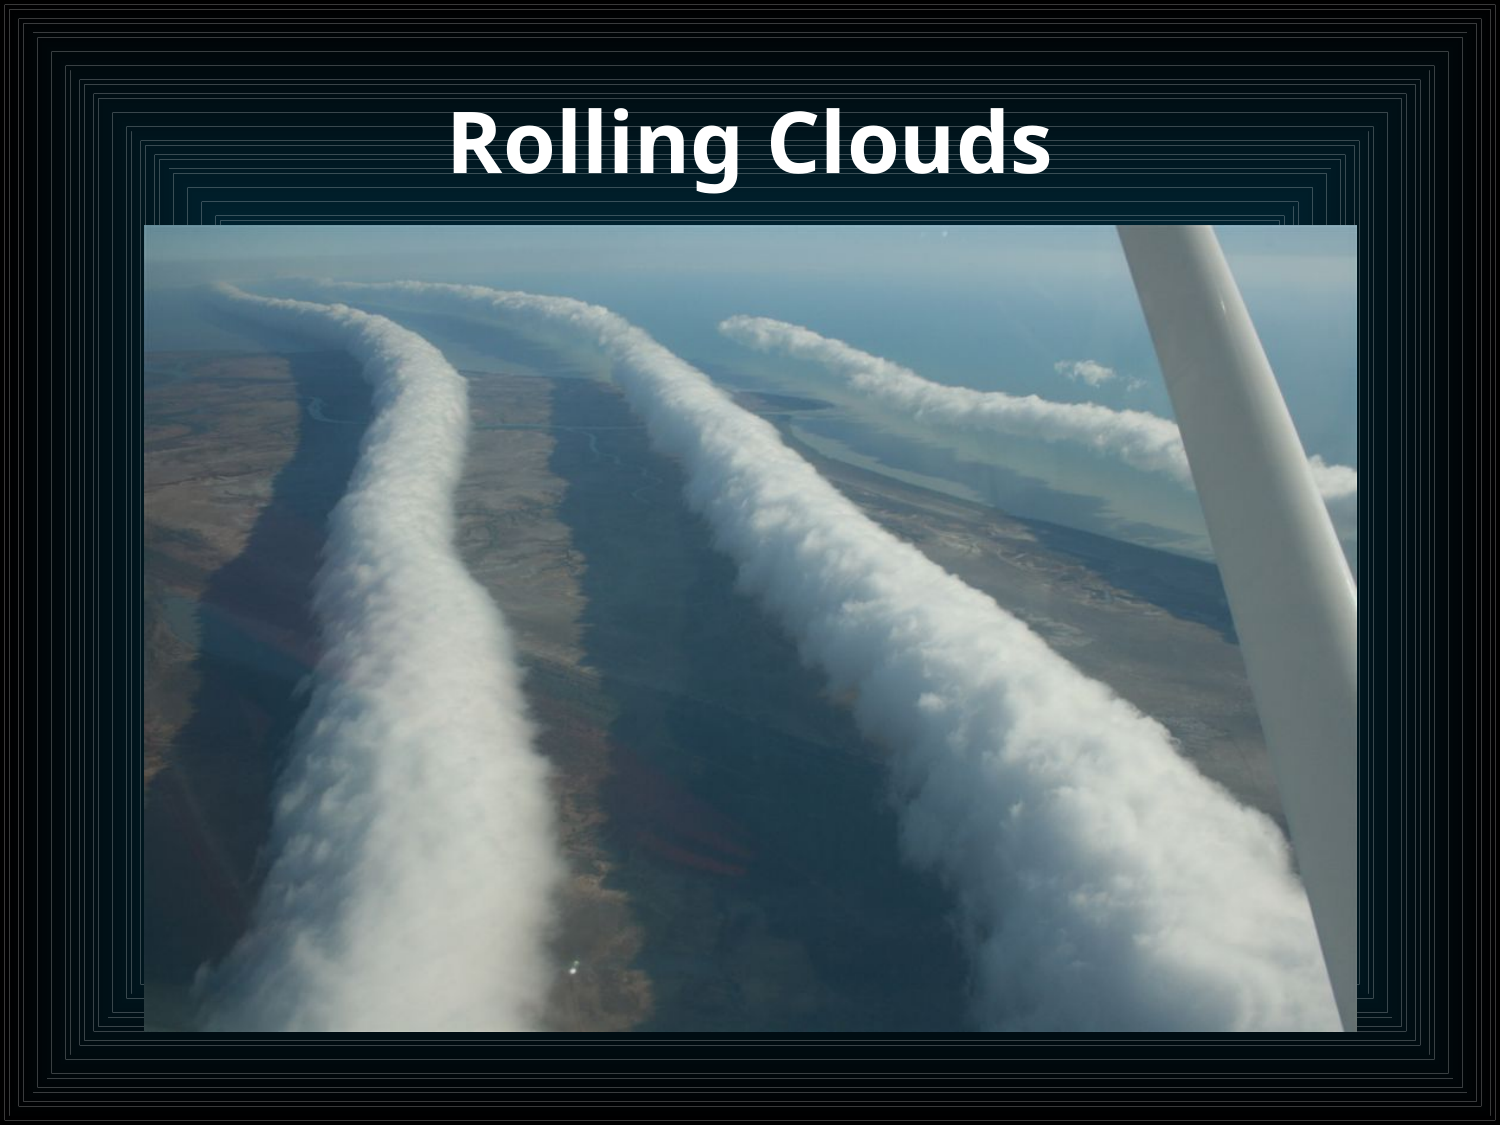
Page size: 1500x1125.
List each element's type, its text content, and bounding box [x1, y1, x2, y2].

picture [144, 224, 1358, 1032]
title Rolling Clouds [75, 45, 1425, 233]
